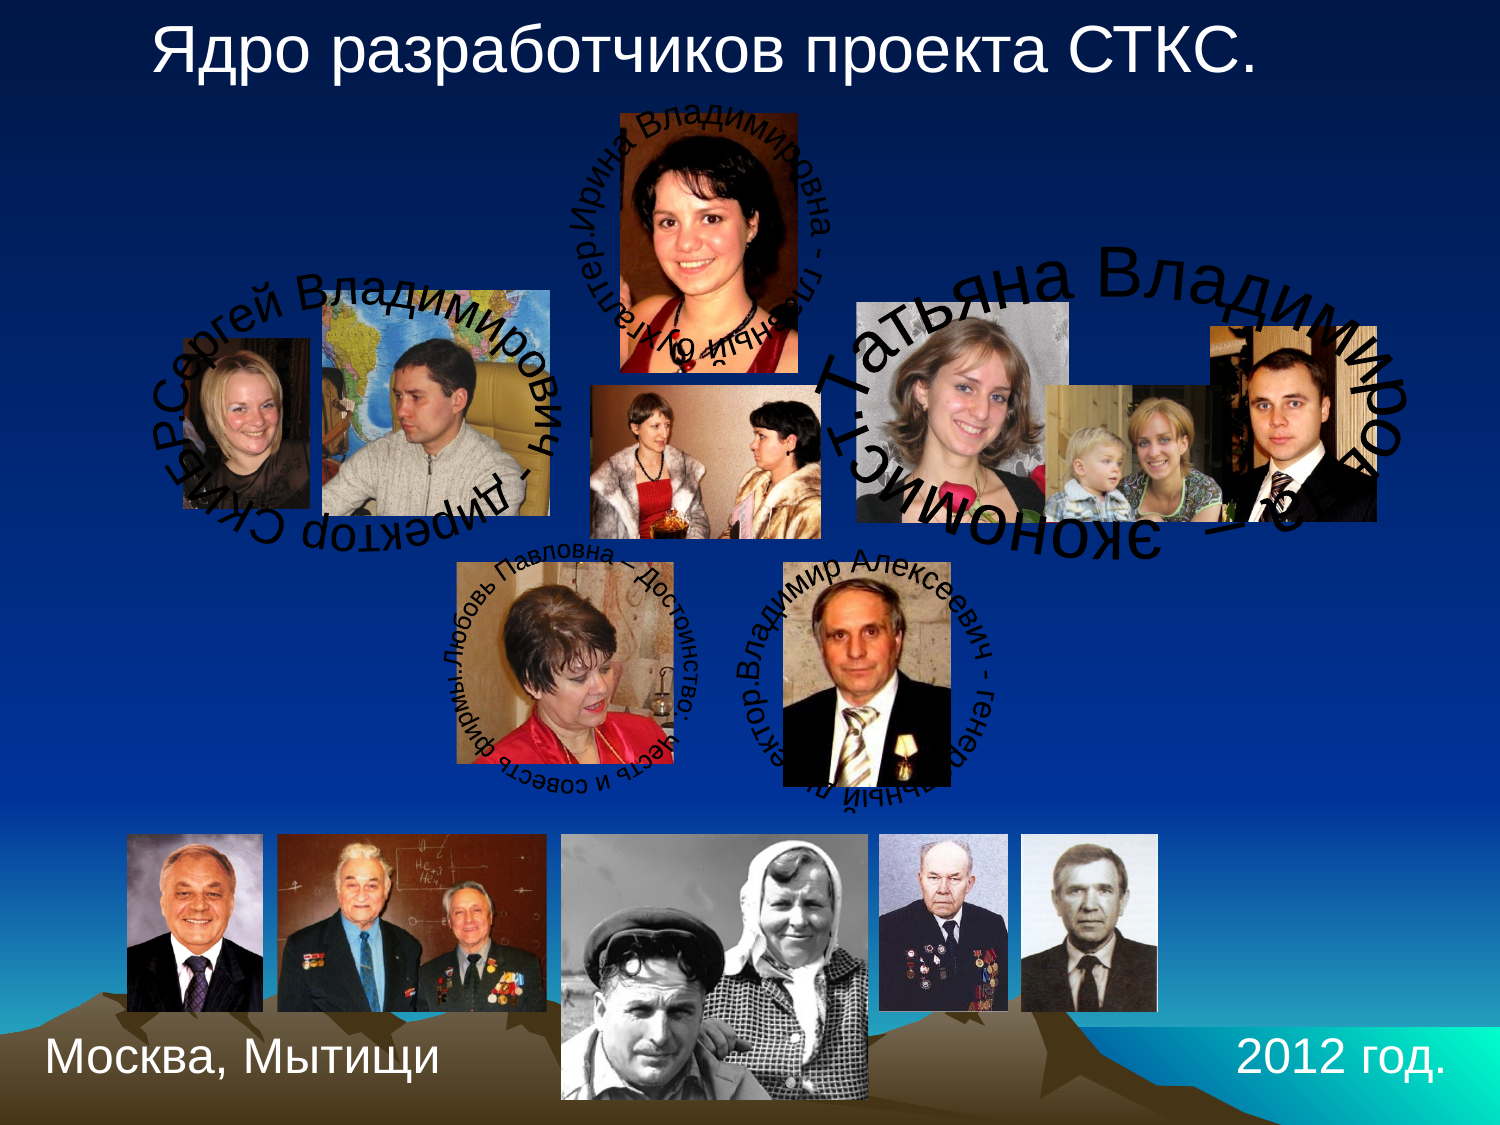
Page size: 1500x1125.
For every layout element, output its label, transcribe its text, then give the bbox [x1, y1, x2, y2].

picture [590, 385, 822, 540]
picture [855, 302, 1377, 524]
text_box Ядро разработчиков проекта СТКС. [135, 7, 1365, 102]
text_box Москва, Мытищи 2012 год. [29, 1023, 555, 1094]
picture [182, 337, 311, 510]
picture [1021, 833, 1159, 1012]
picture [127, 833, 264, 1012]
picture [783, 562, 952, 788]
picture [277, 833, 547, 1012]
picture [560, 833, 869, 1101]
picture [321, 290, 550, 516]
picture [456, 562, 674, 764]
picture [879, 833, 1008, 1012]
text_box Москва, Мытищи 2012 год. [873, 1023, 1471, 1094]
picture [619, 113, 798, 374]
